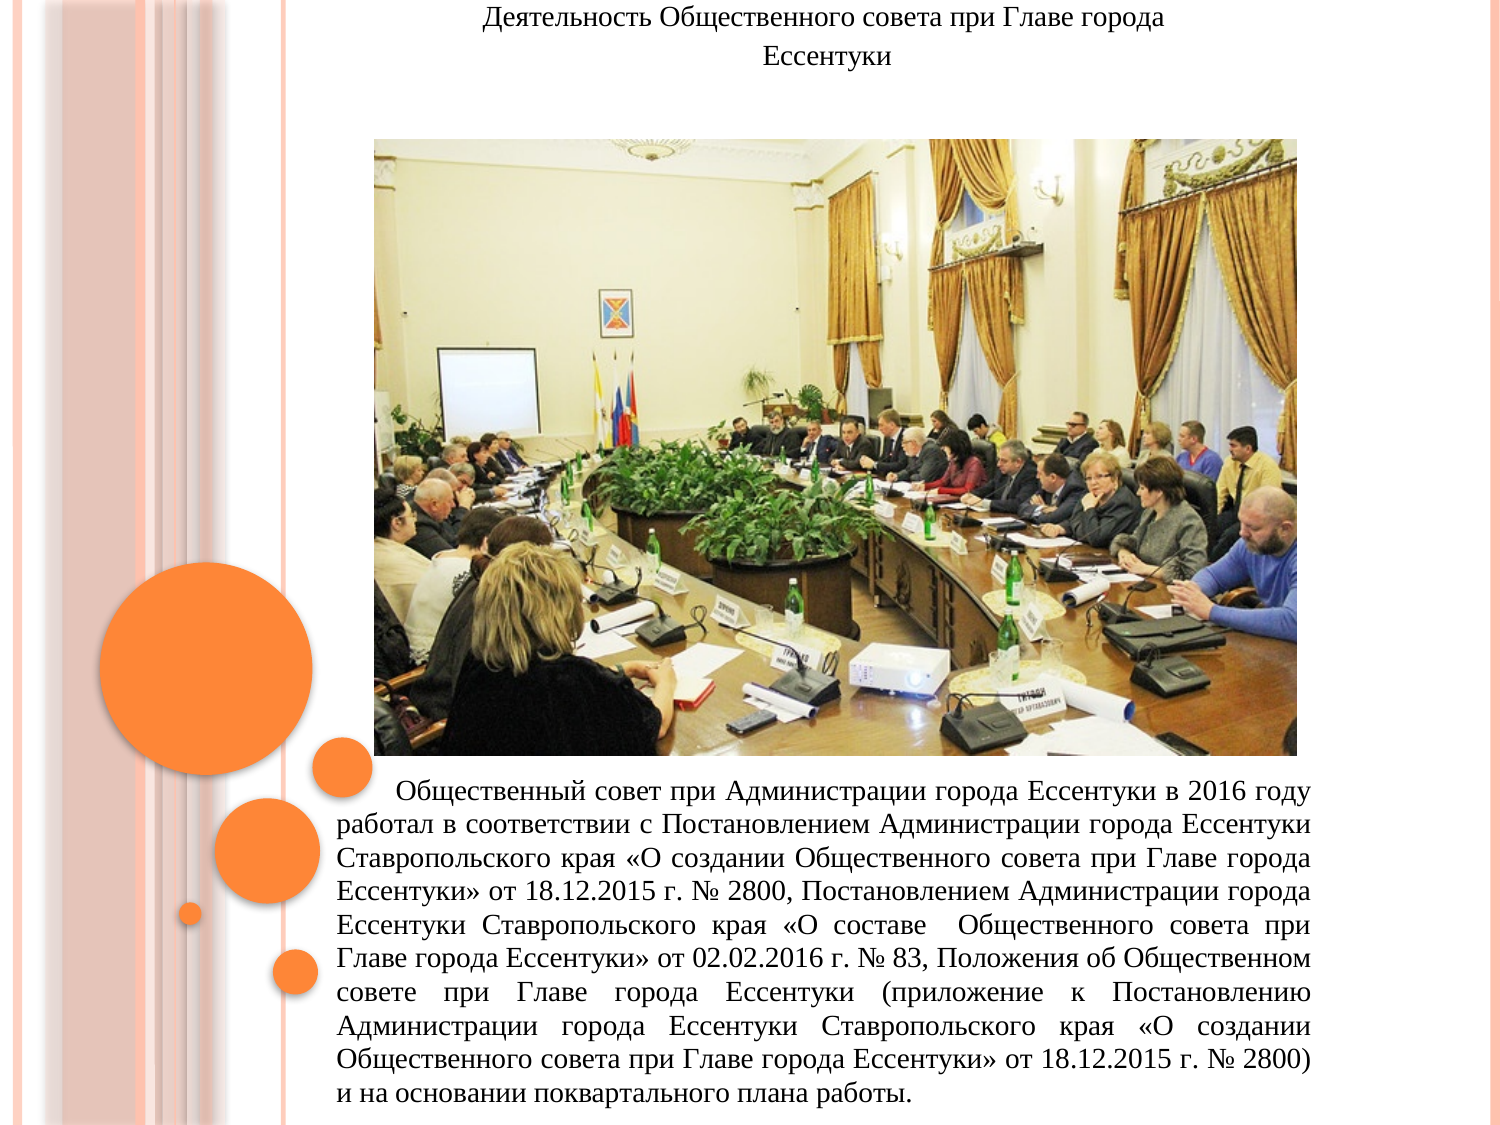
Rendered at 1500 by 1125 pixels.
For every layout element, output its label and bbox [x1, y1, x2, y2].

picture [335, 0, 1318, 1110]
